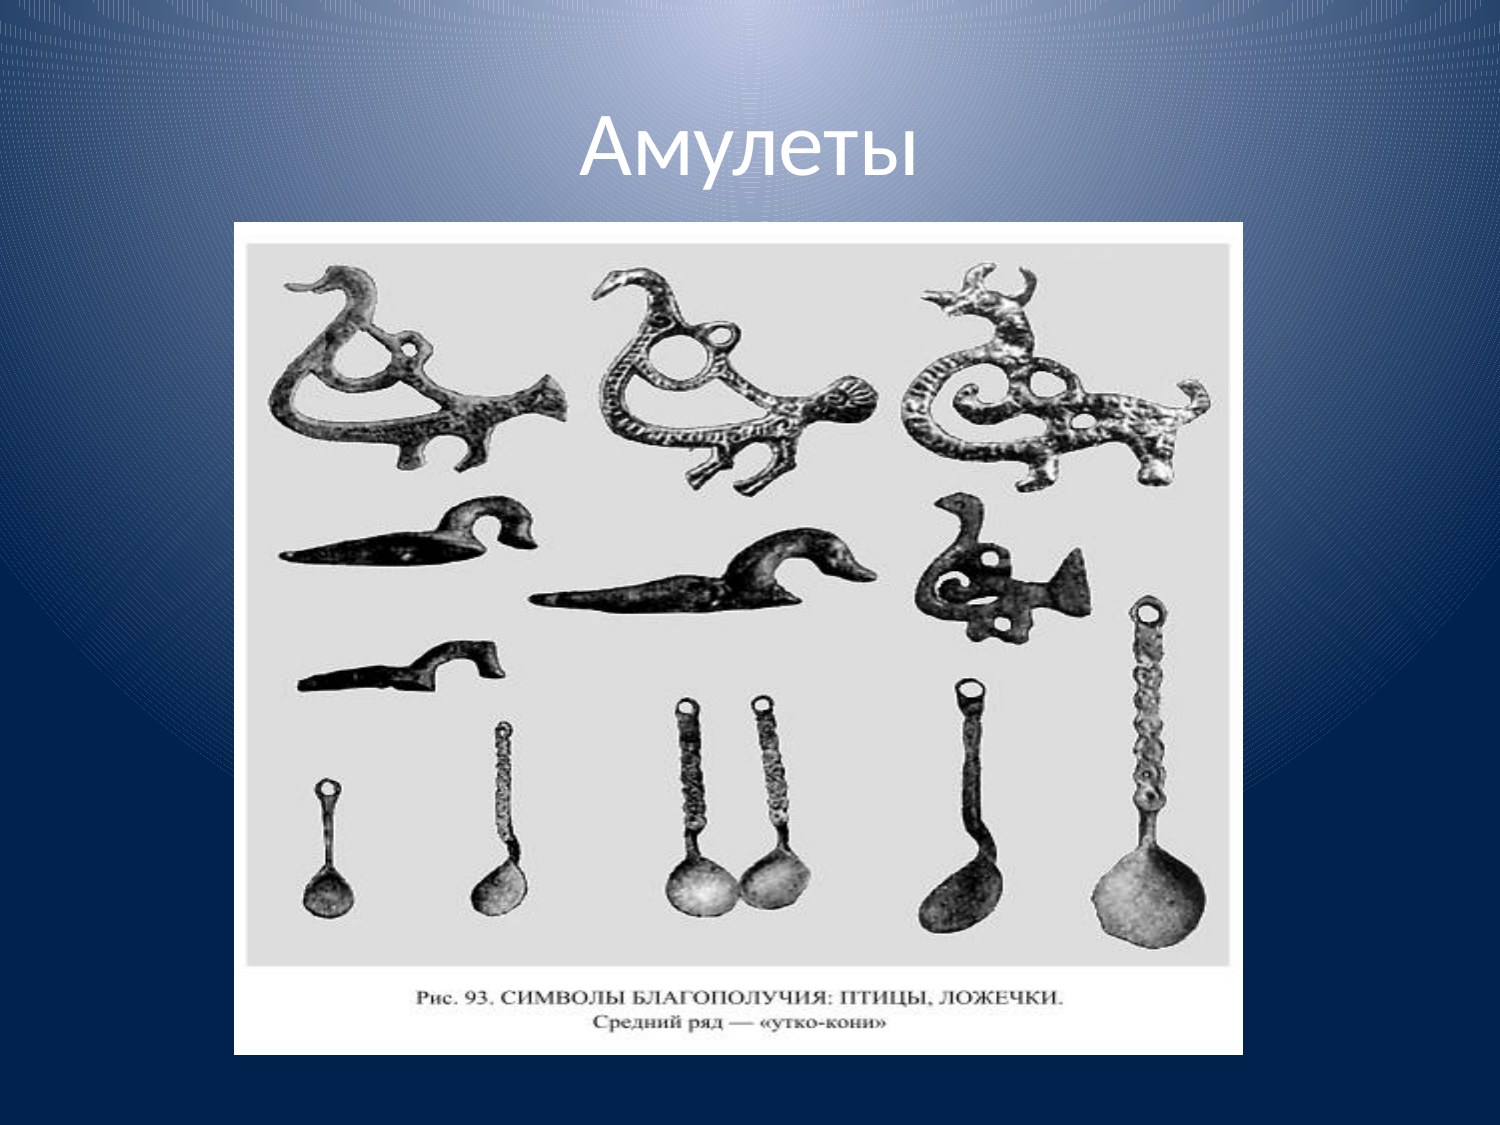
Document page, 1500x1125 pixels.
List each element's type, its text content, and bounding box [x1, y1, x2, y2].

picture [234, 222, 1243, 1055]
title Амулеты [74, 44, 1426, 233]
